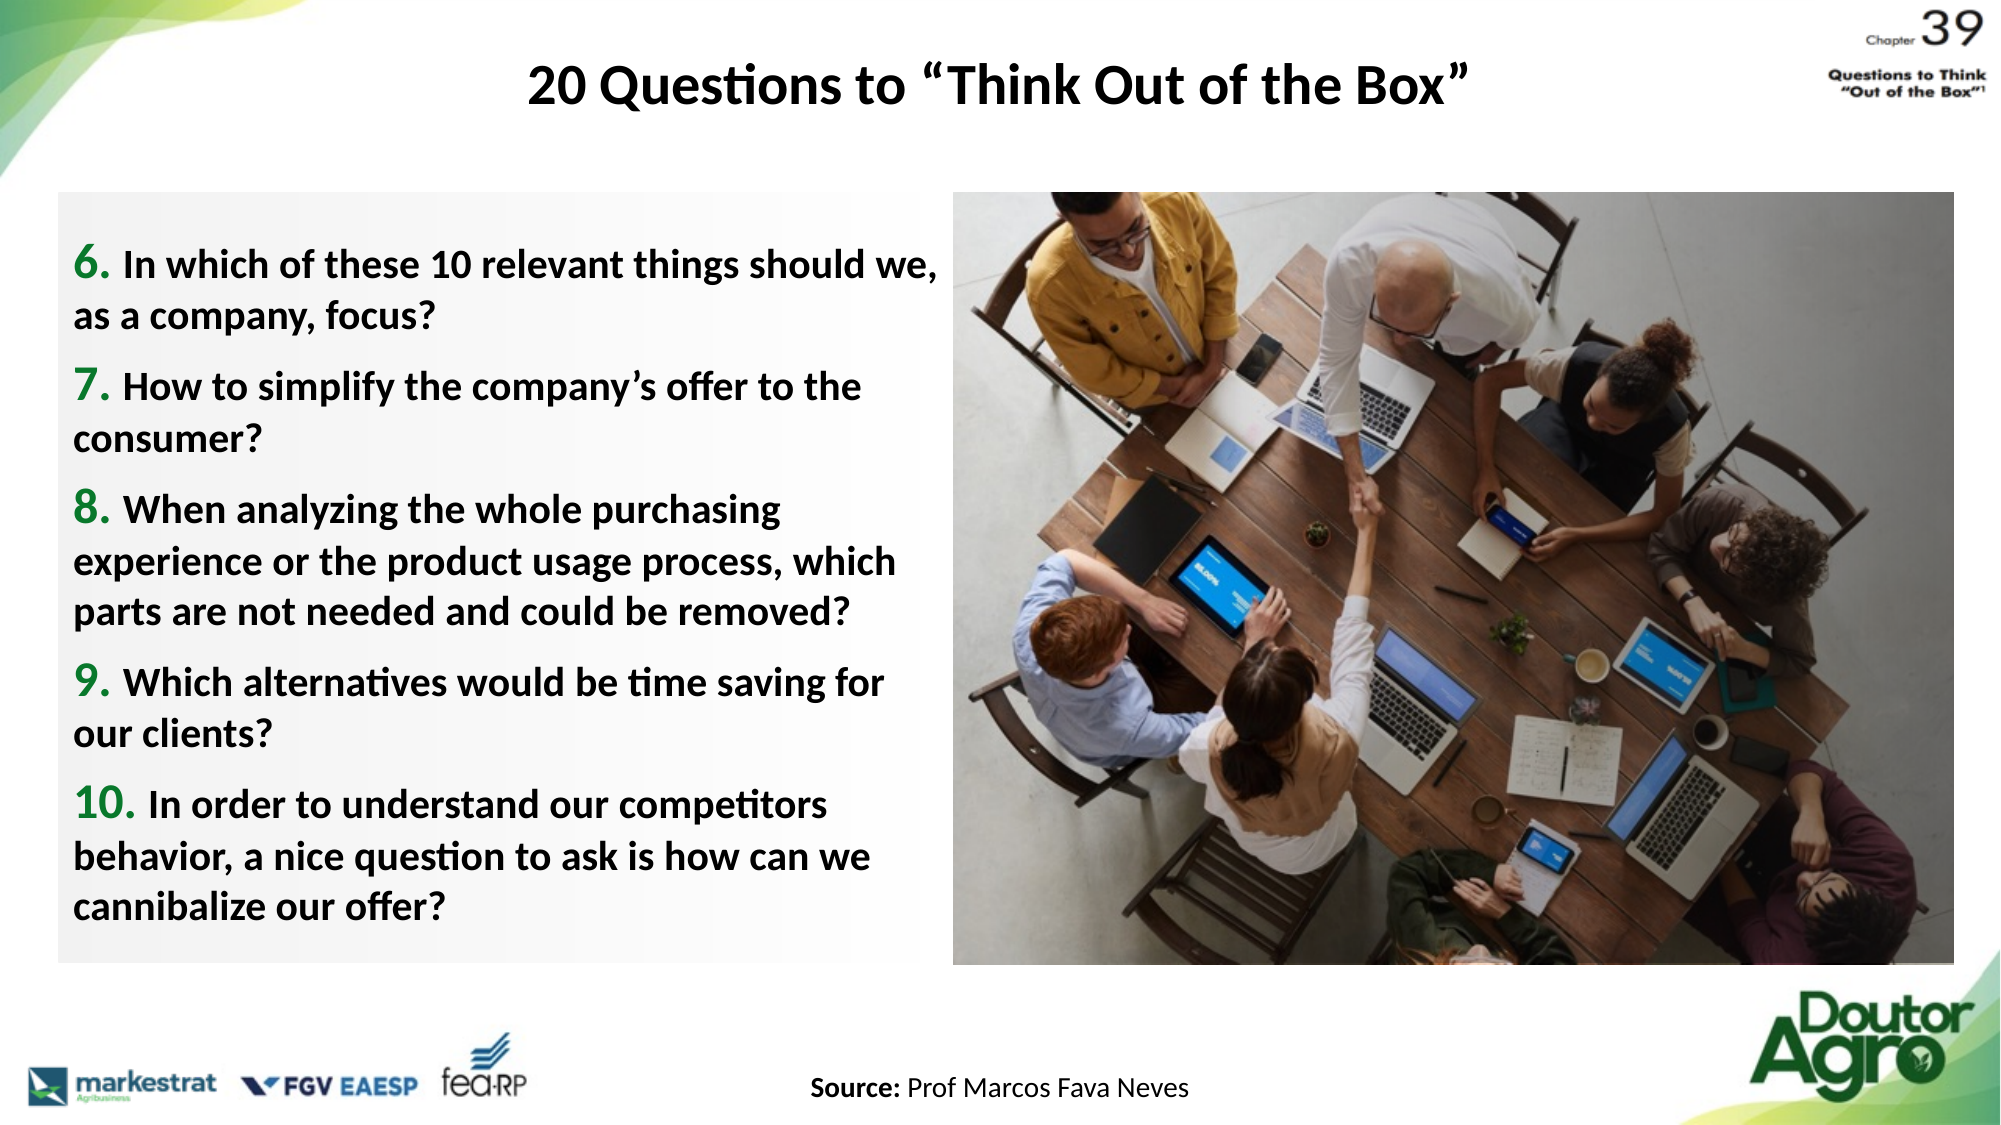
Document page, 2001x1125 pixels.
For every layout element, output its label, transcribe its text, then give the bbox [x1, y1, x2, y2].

text_box Source: Prof Marcos Fava Neves [0, 1060, 2000, 1111]
text_box 20 Questions to “Think Out of the Box” [0, 21, 2000, 150]
text_box 6. In which of these 10 relevant things should we, as a company, focus? 7. How to simplify the company’s offer to the consumer? 8. When analyzing the whole purchasing experience or the product usage process, which parts are not needed and could be removed? 9. Which alternatives would be time saving for our clients? 10. In order to understand our competitors behavior, a nice question to ask is how can we cannibalize our offer? [57, 191, 955, 966]
text_box [169, 455, 953, 579]
text_box [169, 825, 953, 949]
picture [0, 0, 2001, 1125]
